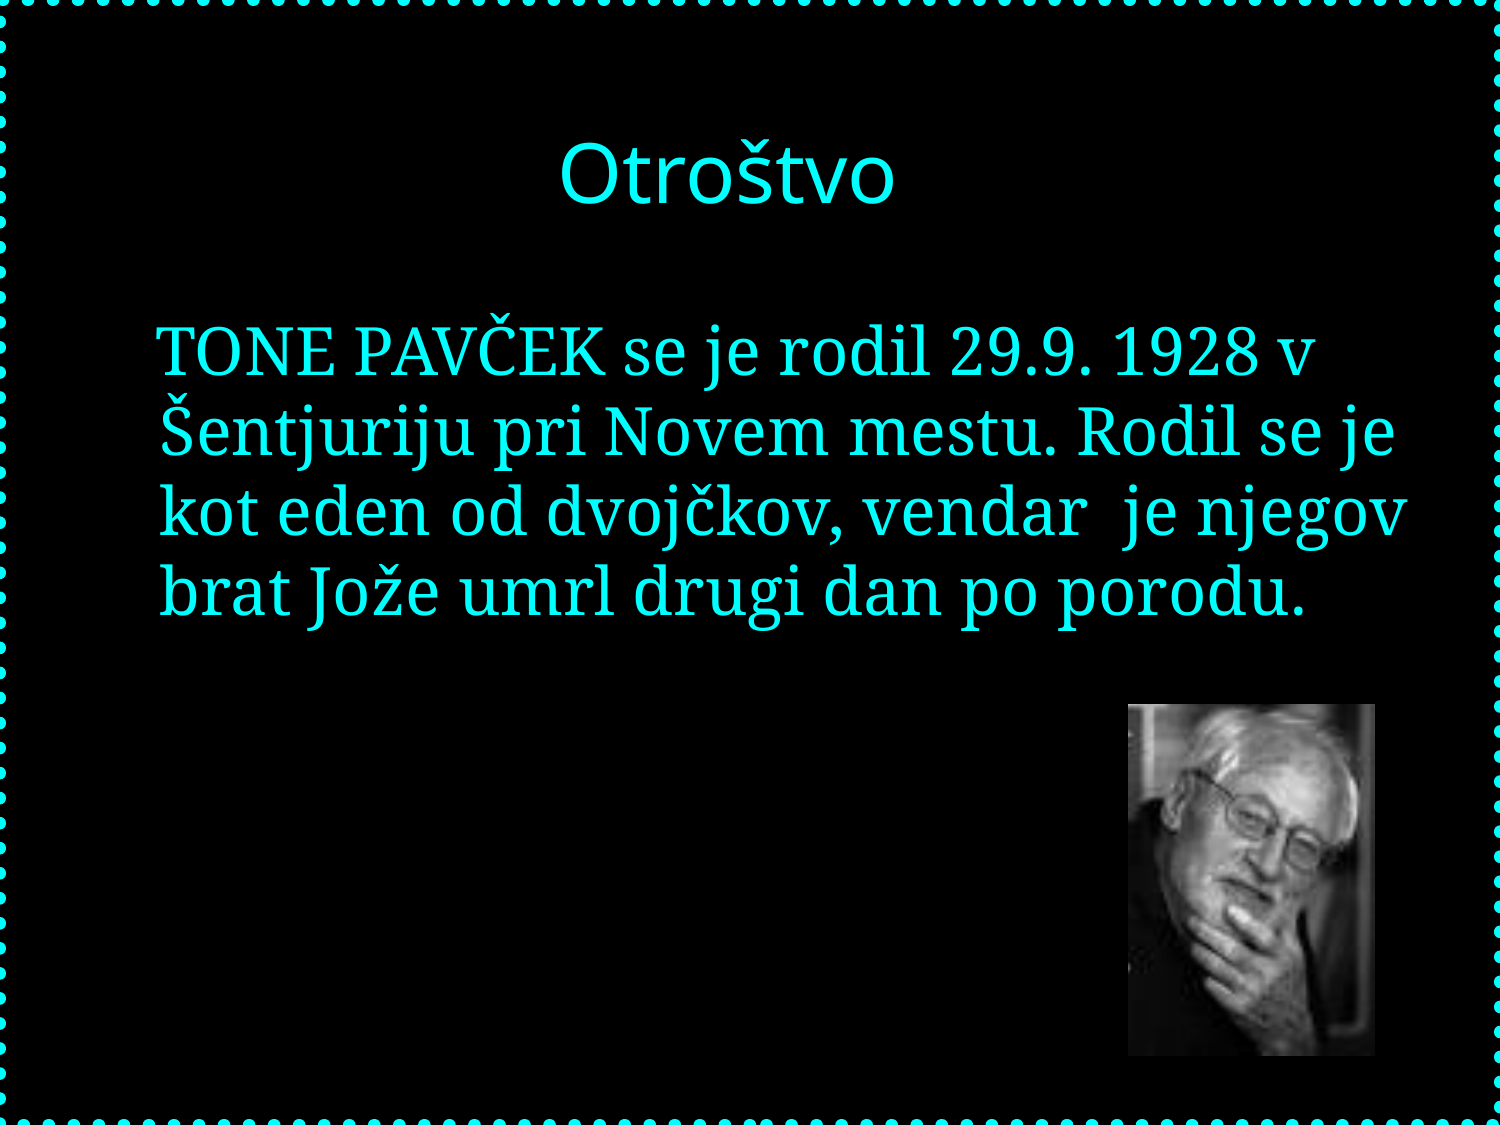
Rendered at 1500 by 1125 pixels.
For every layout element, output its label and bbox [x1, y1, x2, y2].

text_box [0, 0, 1500, 1125]
picture [1128, 704, 1375, 1056]
